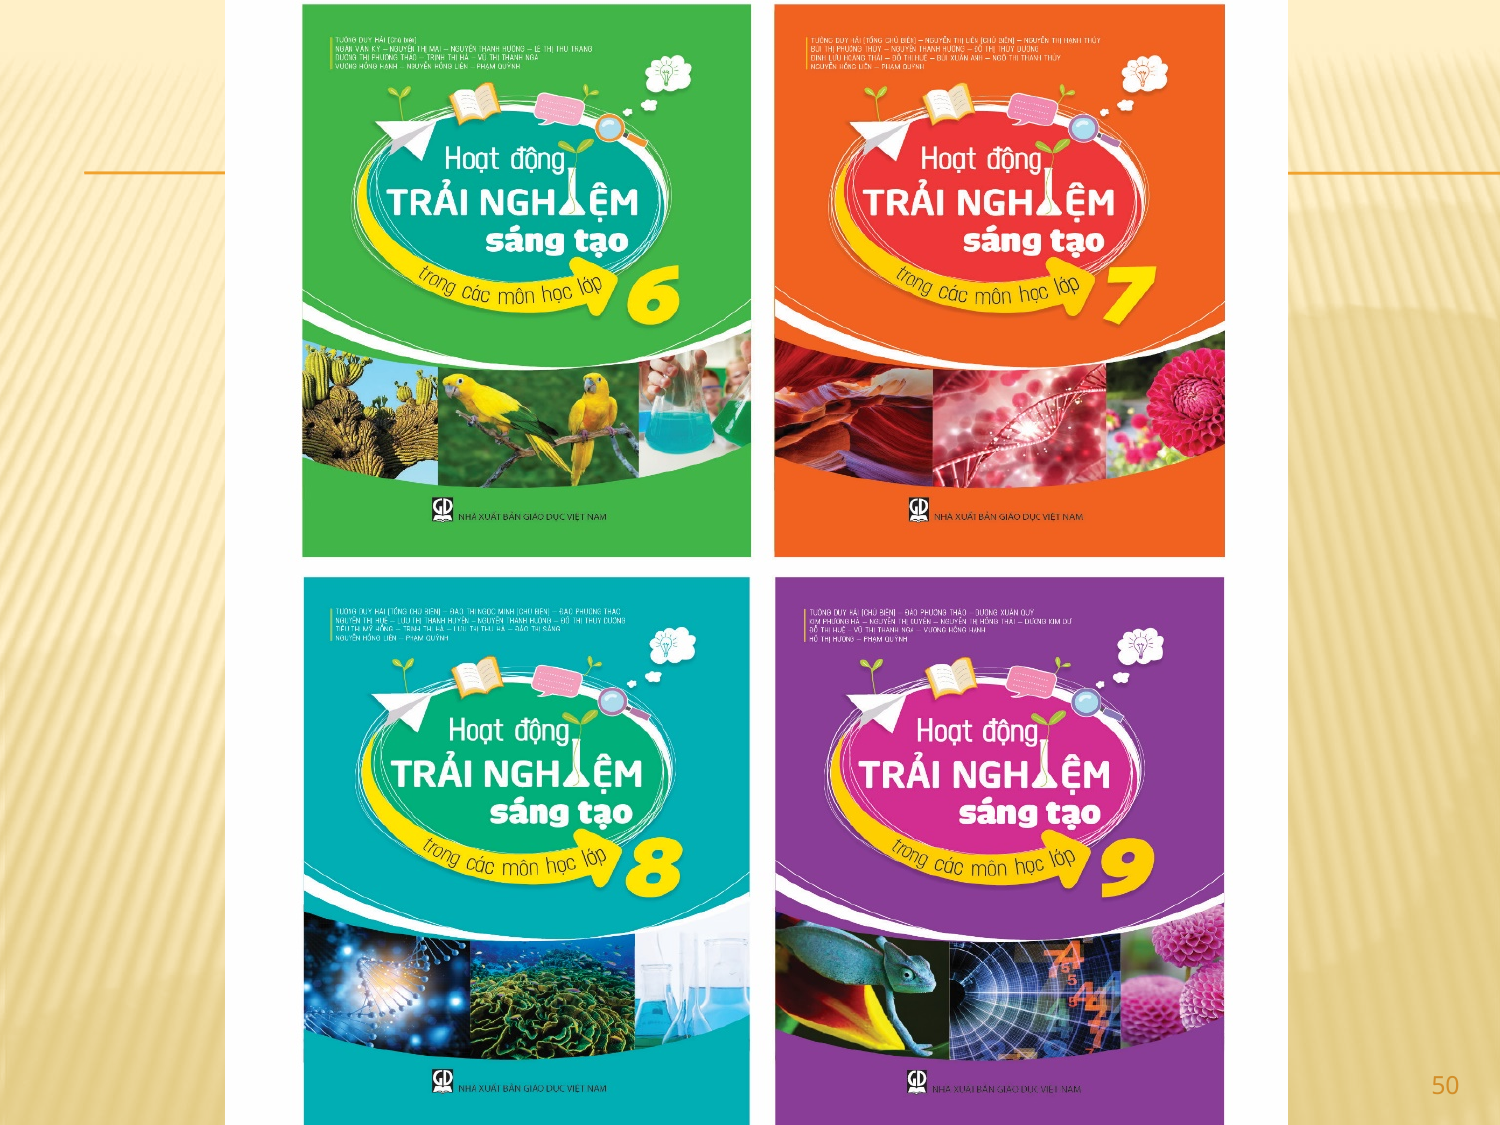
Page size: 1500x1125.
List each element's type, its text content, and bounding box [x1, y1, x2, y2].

picture [224, 0, 1288, 1125]
slide_number 50 [1350, 1061, 1475, 1103]
